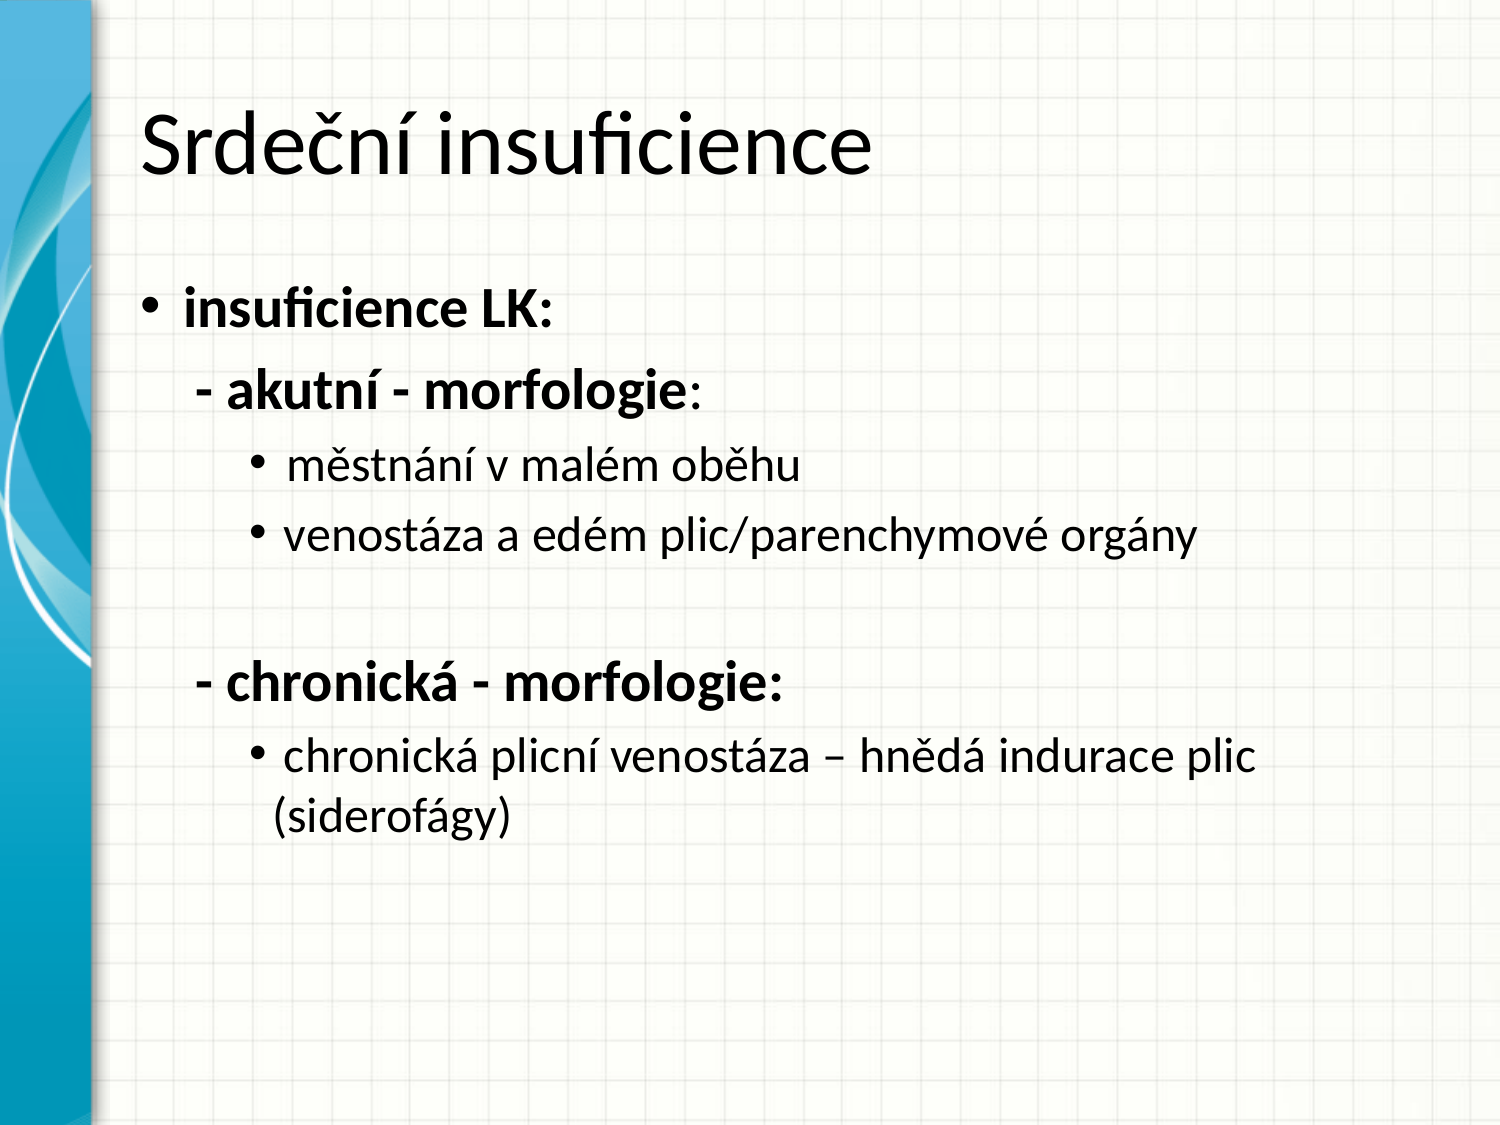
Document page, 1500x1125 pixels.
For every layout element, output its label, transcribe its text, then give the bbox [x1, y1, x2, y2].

list insuficience LK: - akutní - morfologie: městnání v malém oběhu venostáza a edém plic/parenchymové orgány - chronická - morfologie: chronická plicní venostáza – hnědá indurace plic (siderofágy) [125, 261, 1450, 967]
title Srdeční insuficience [125, 44, 1450, 232]
picture [0, 0, 1500, 1125]
